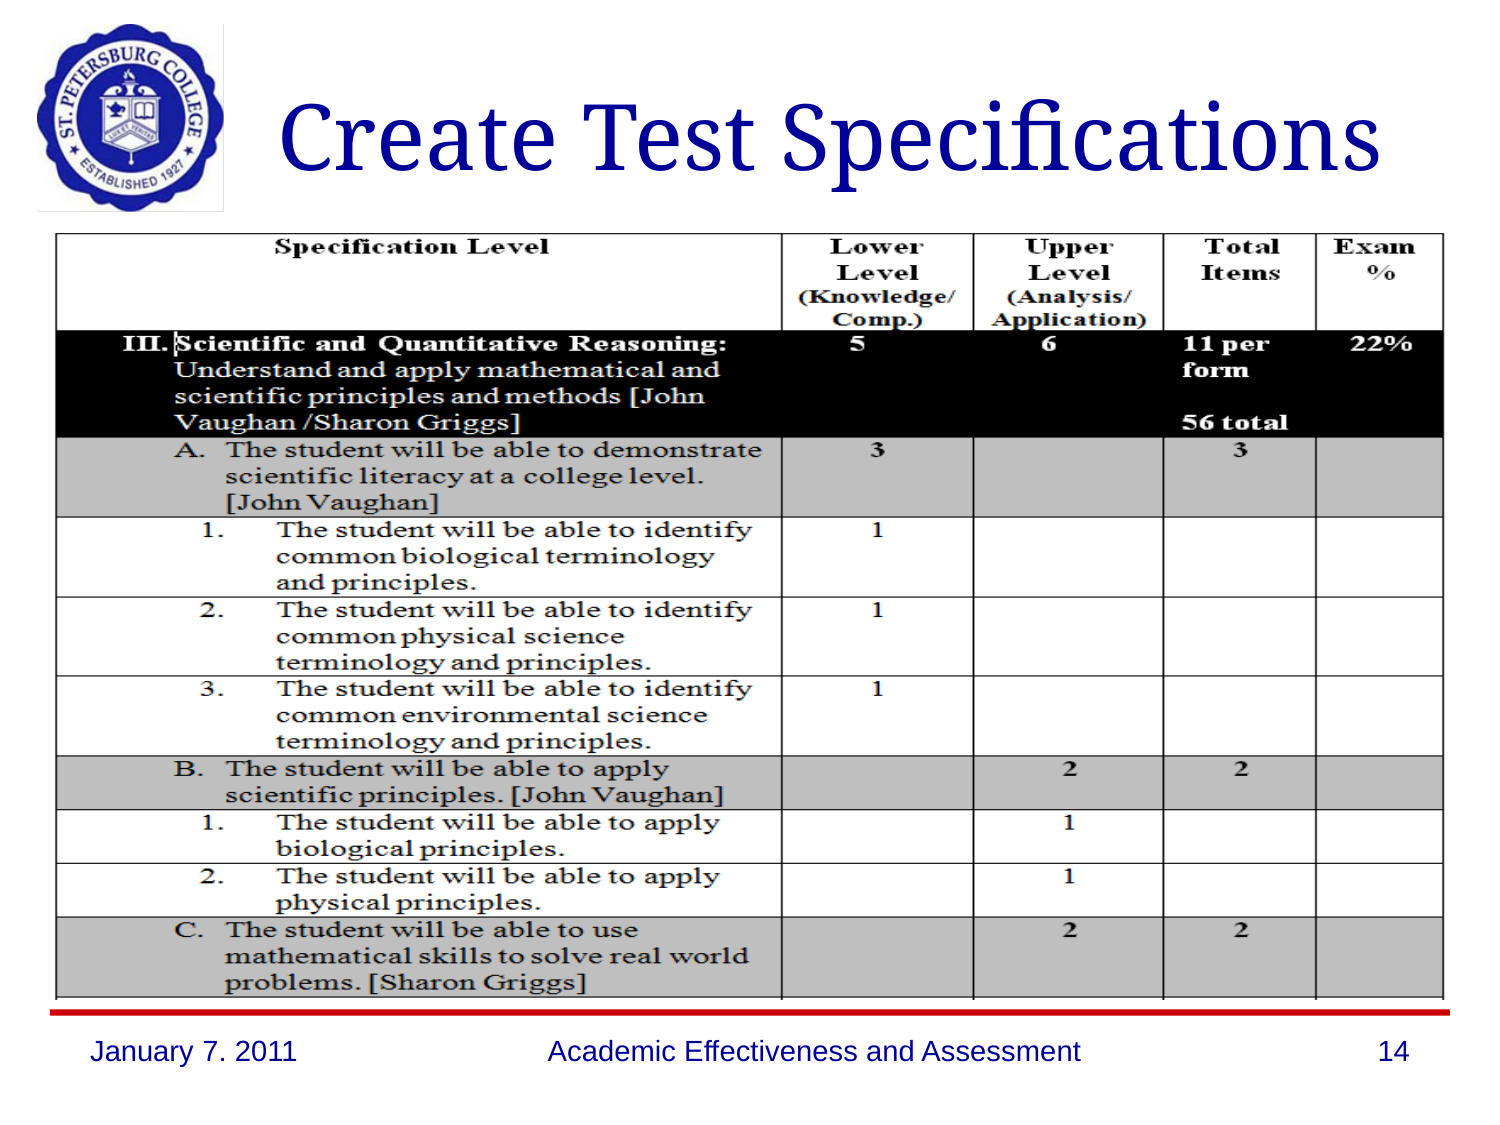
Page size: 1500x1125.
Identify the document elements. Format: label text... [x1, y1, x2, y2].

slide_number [74, 1024, 387, 1103]
footer Academic Effectiveness and Assessment [387, 1024, 1251, 1104]
picture [37, 24, 225, 213]
slide_number 14 [1262, 1024, 1426, 1104]
title Create Test Specifications [262, 49, 1413, 218]
picture [37, 224, 1463, 1001]
